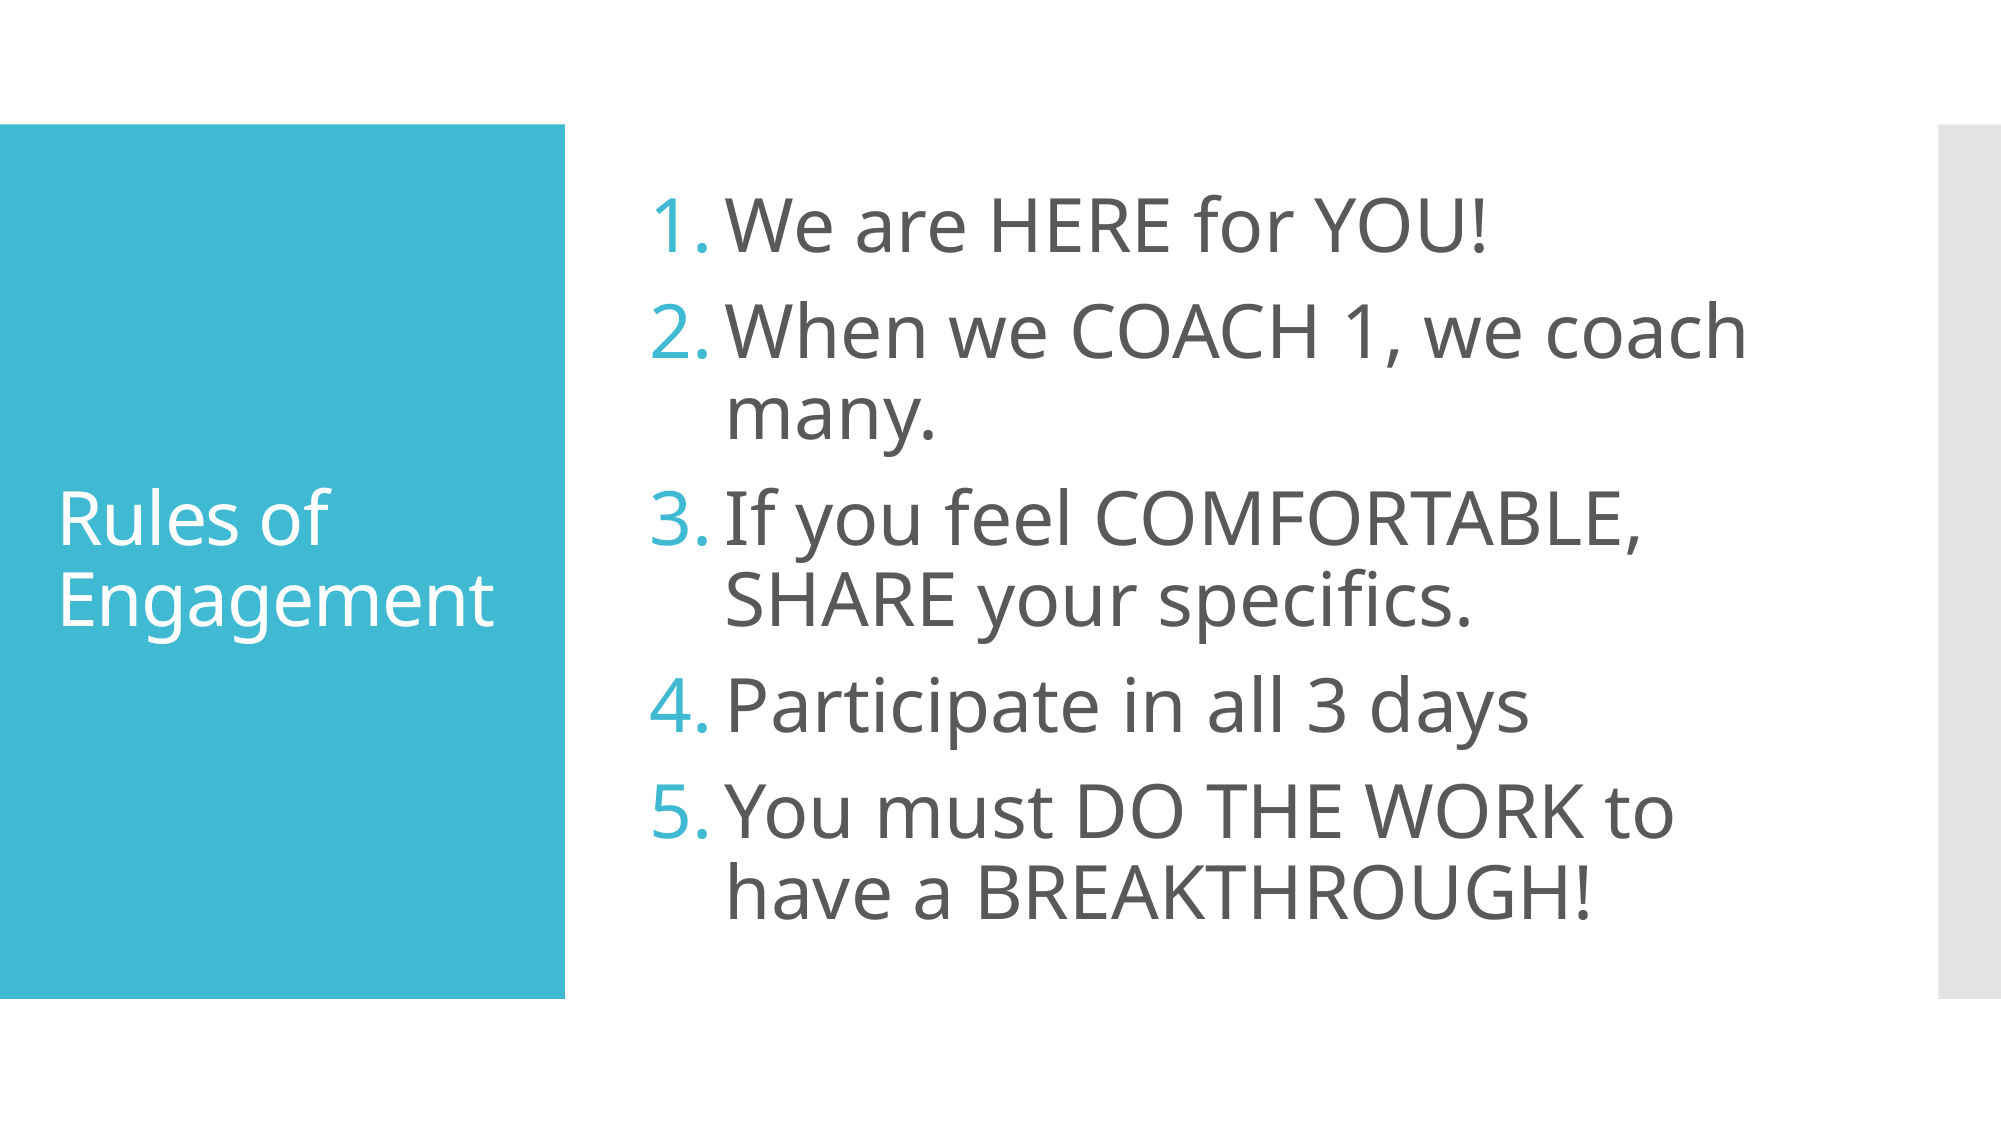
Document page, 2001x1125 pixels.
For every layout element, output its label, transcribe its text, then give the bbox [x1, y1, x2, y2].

list We are HERE for YOU! When we COACH 1, we coach many. If you feel COMFORTABLE, SHARE your specifics. Participate in all 3 days You must DO THE WORK to have a BREAKTHROUGH! [634, 141, 1835, 982]
title Rules of Engagement [41, 184, 525, 940]
